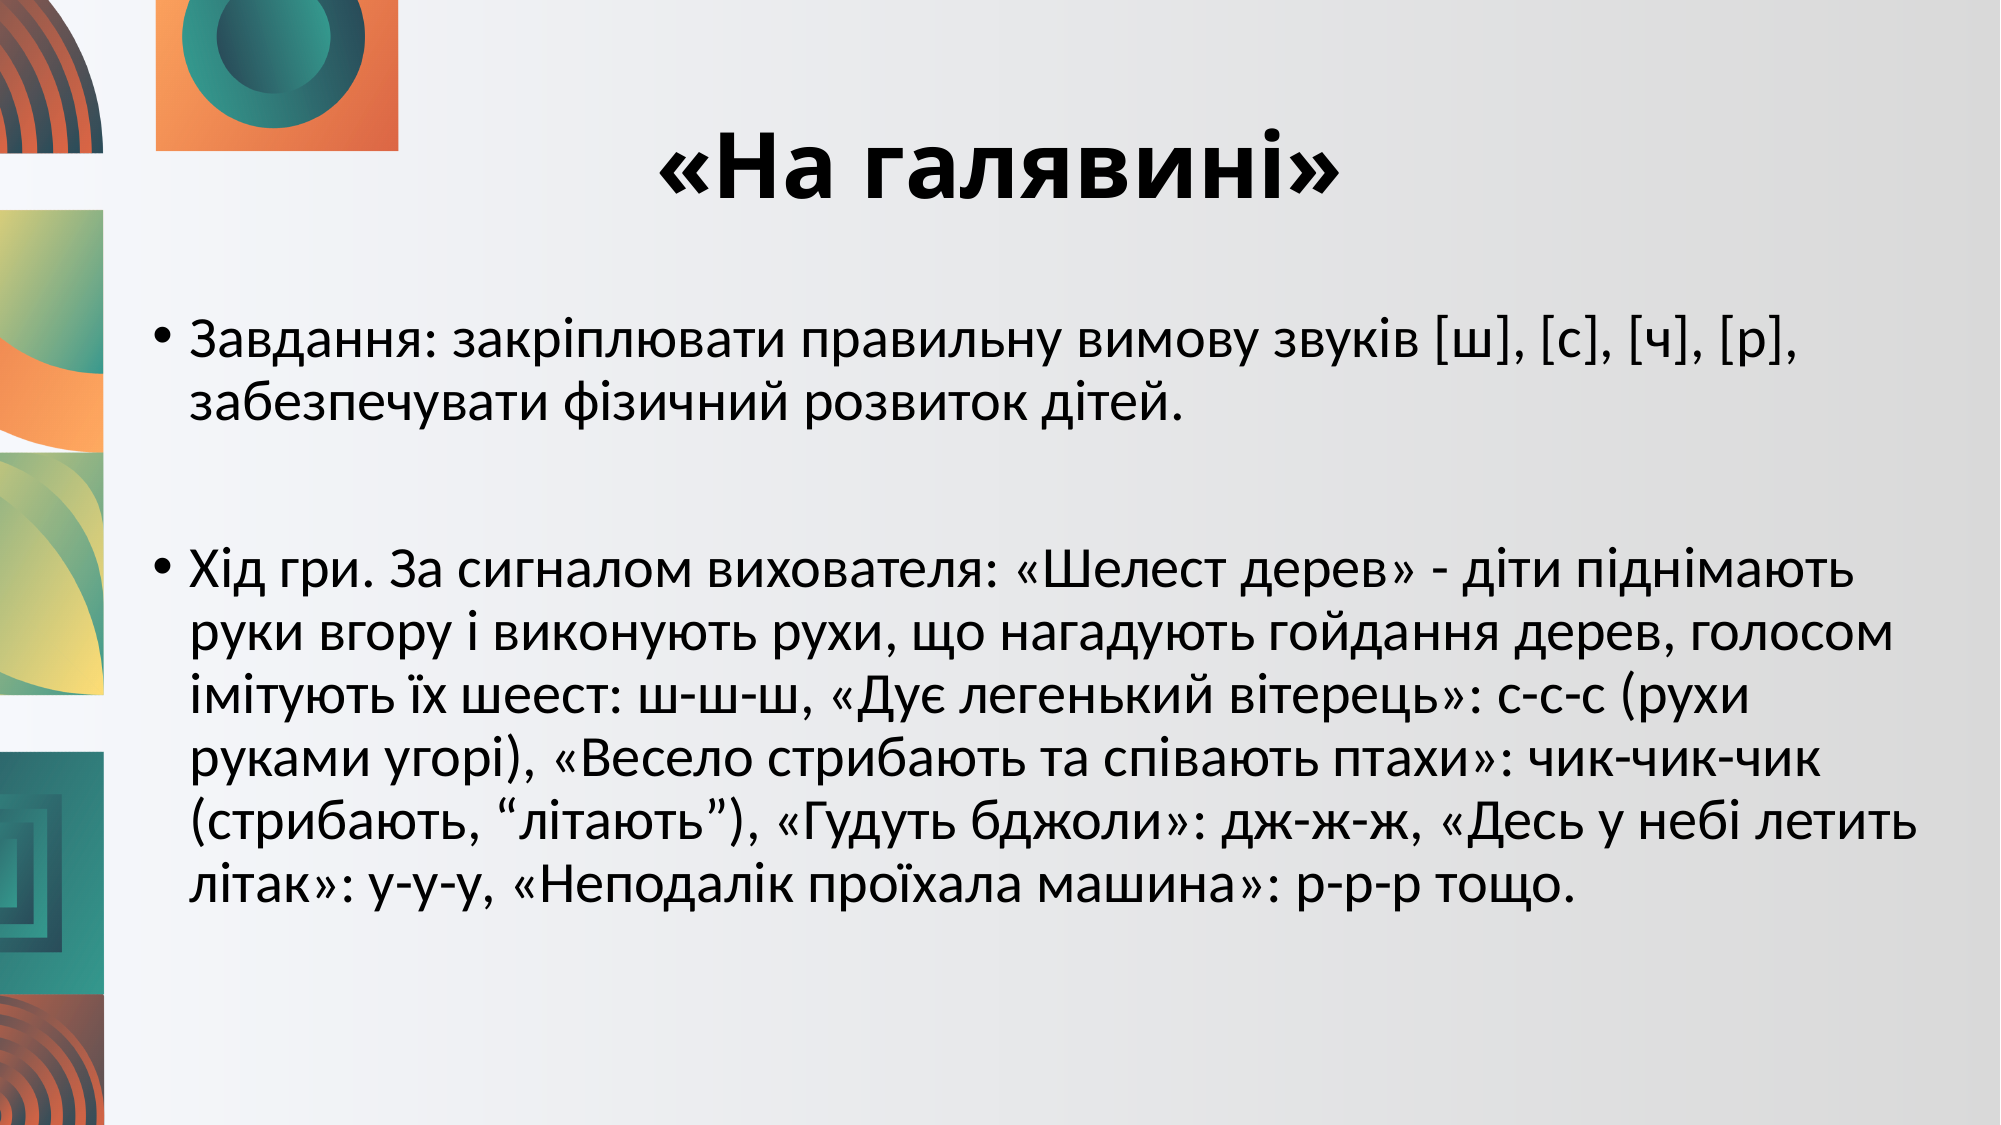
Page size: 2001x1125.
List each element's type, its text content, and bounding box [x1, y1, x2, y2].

title «На галявині» [137, 59, 1863, 278]
picture [0, 0, 675, 1125]
list Завдання: закріплювати правильну вимову звуків [ш], [с], [ч], [р], забезпечувати фізичний розвиток дітей. Хід гри. За сигналом вихователя: «Шелест дерев» - діти піднімають руки вгору і виконують рухи, що нагадують гойдання дерев, голосом імітують їх шеест: ш-ш-ш, «Дує легенький вітерець»: с-с-с (рухи руками угорі), «Весело стрибають та співають птахи»: чик-чик-чик (стрибають, “літають”), «Гудуть бджоли»: дж-ж-ж, «Десь у небі летить літак»: у-у-у, «Неподалік проїхала машина»: р-р-р тощо. [137, 299, 1948, 1085]
